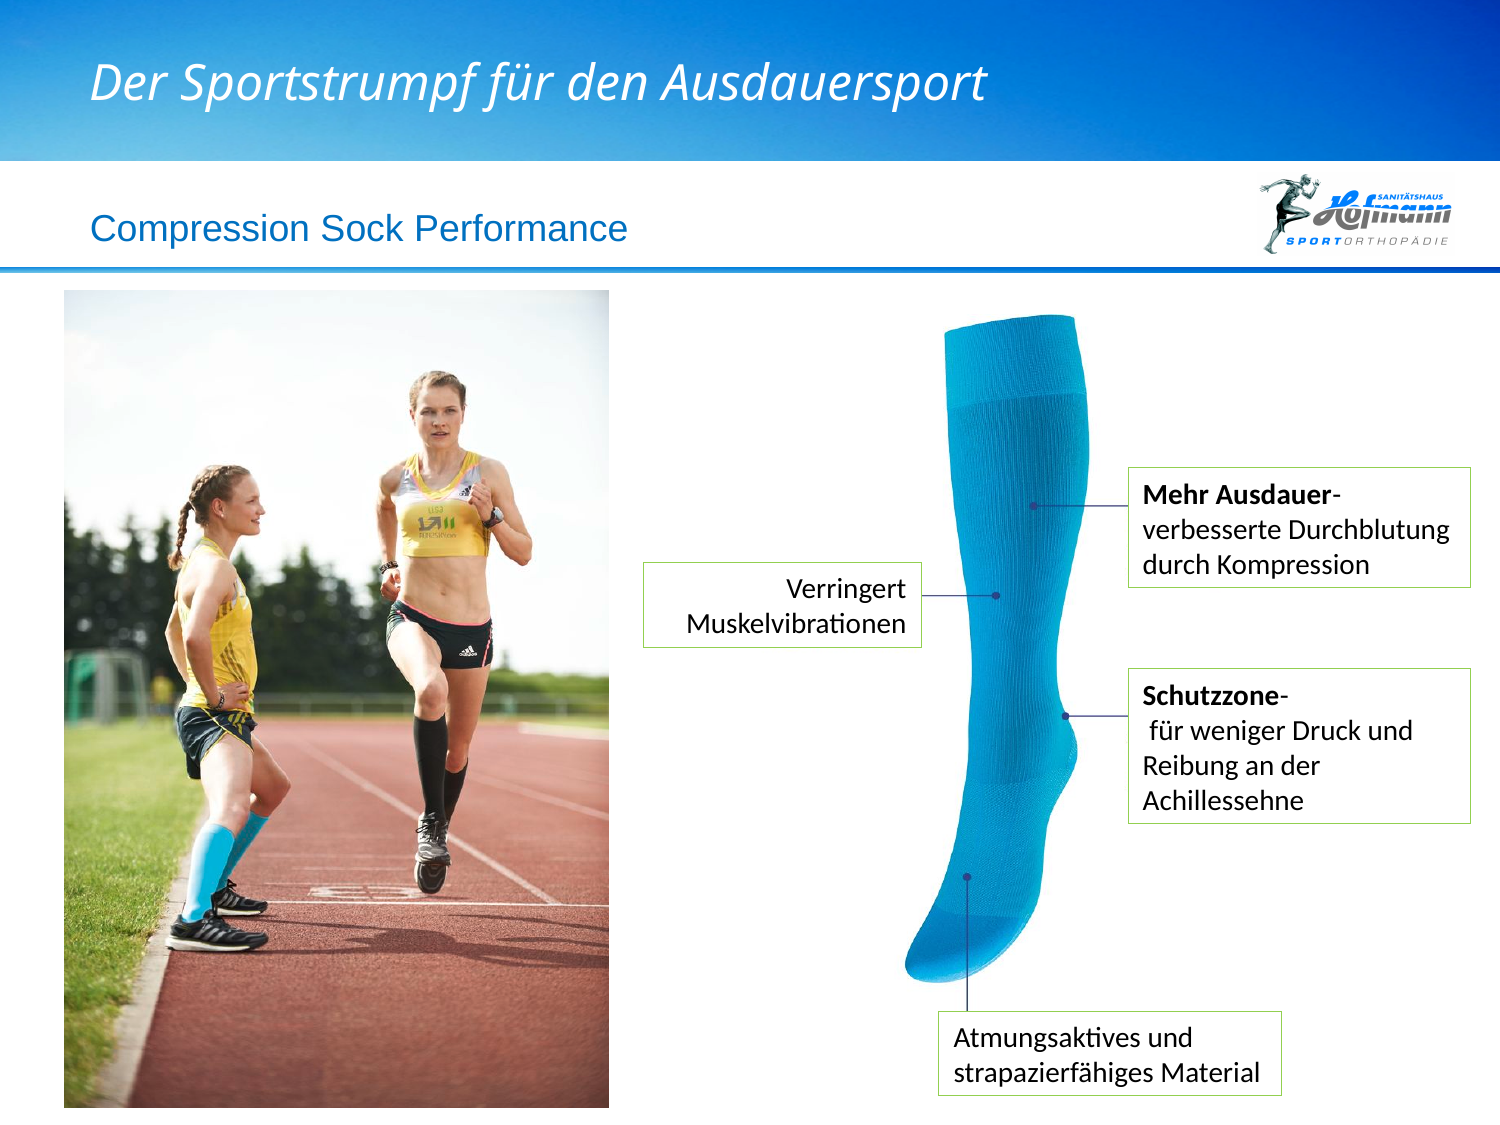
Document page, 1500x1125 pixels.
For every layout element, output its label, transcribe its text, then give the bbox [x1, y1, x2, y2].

picture [761, 314, 1342, 1088]
text_box Verringert Muskelvibrationen [643, 562, 756, 648]
picture [1257, 172, 1455, 256]
text_box Schutzzone- für weniger Druck und Reibung an der Achillessehne [1347, 668, 1471, 824]
text_box Compression Sock Performance [0, 196, 1241, 256]
picture [64, 290, 609, 1109]
text_box Der Sportstrumpf für den Ausdauersport [0, 0, 1500, 163]
text_box [0, 265, 1500, 275]
text_box Mehr Ausdauer- verbesserte Durchblutung durch Kompression [1347, 467, 1471, 588]
